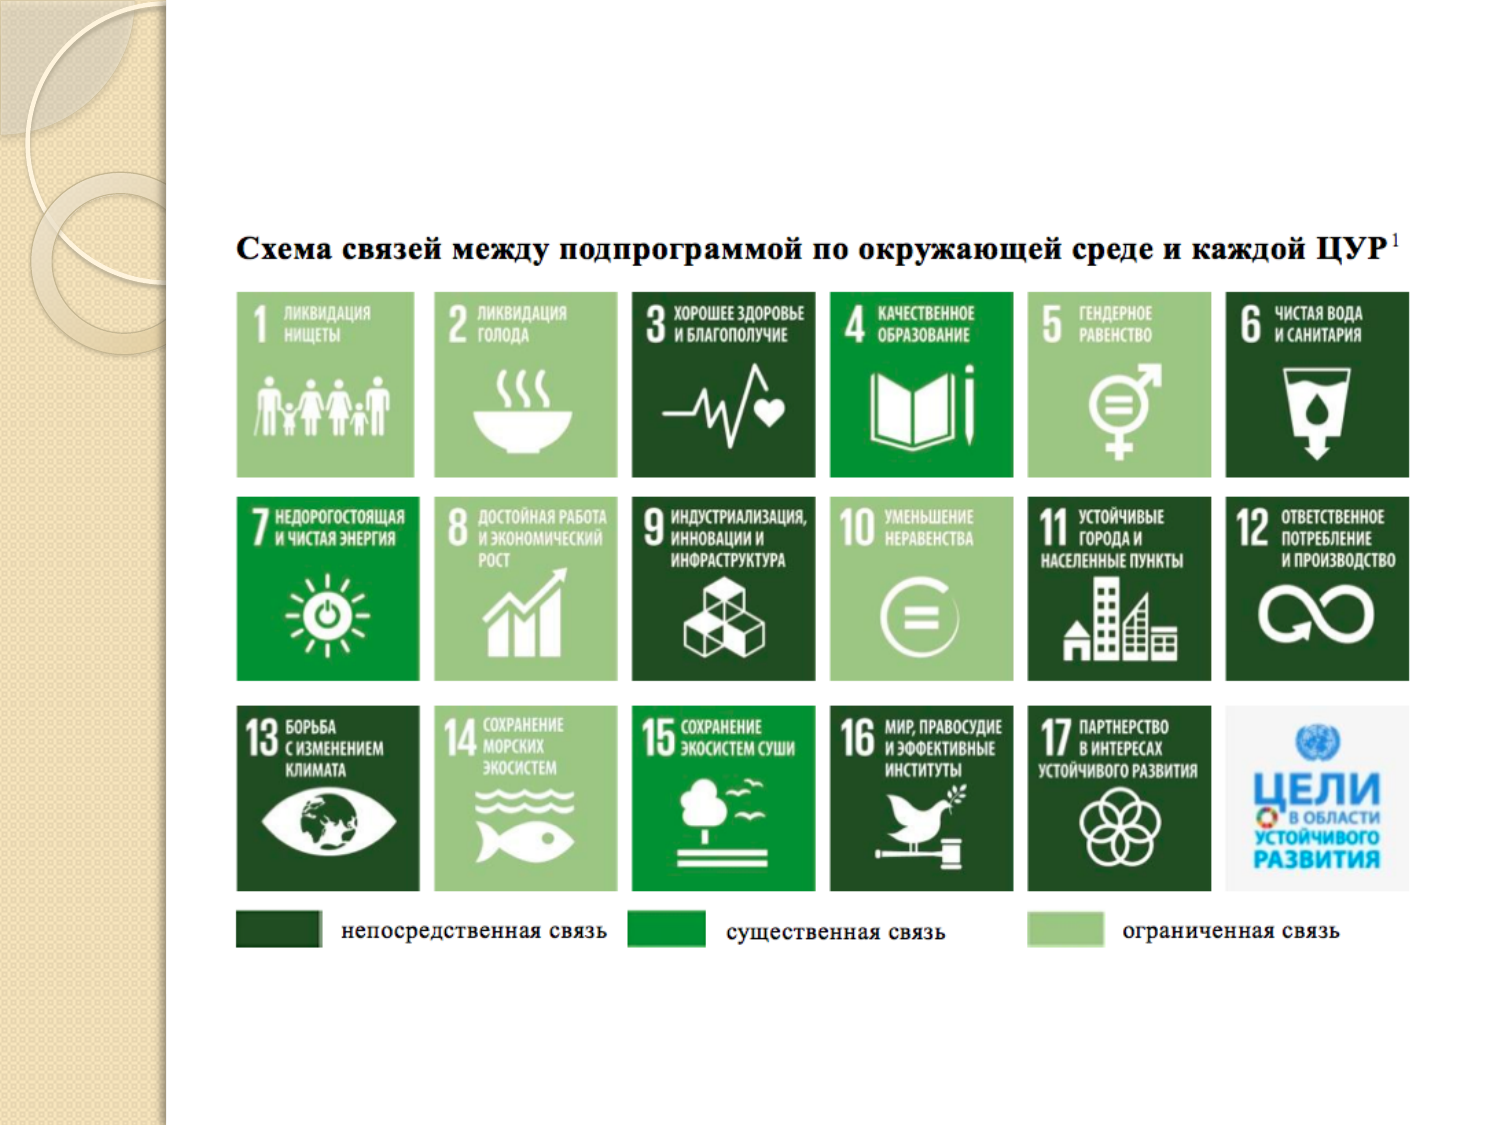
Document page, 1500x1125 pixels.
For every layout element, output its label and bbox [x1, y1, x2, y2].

list [166, 208, 1482, 995]
